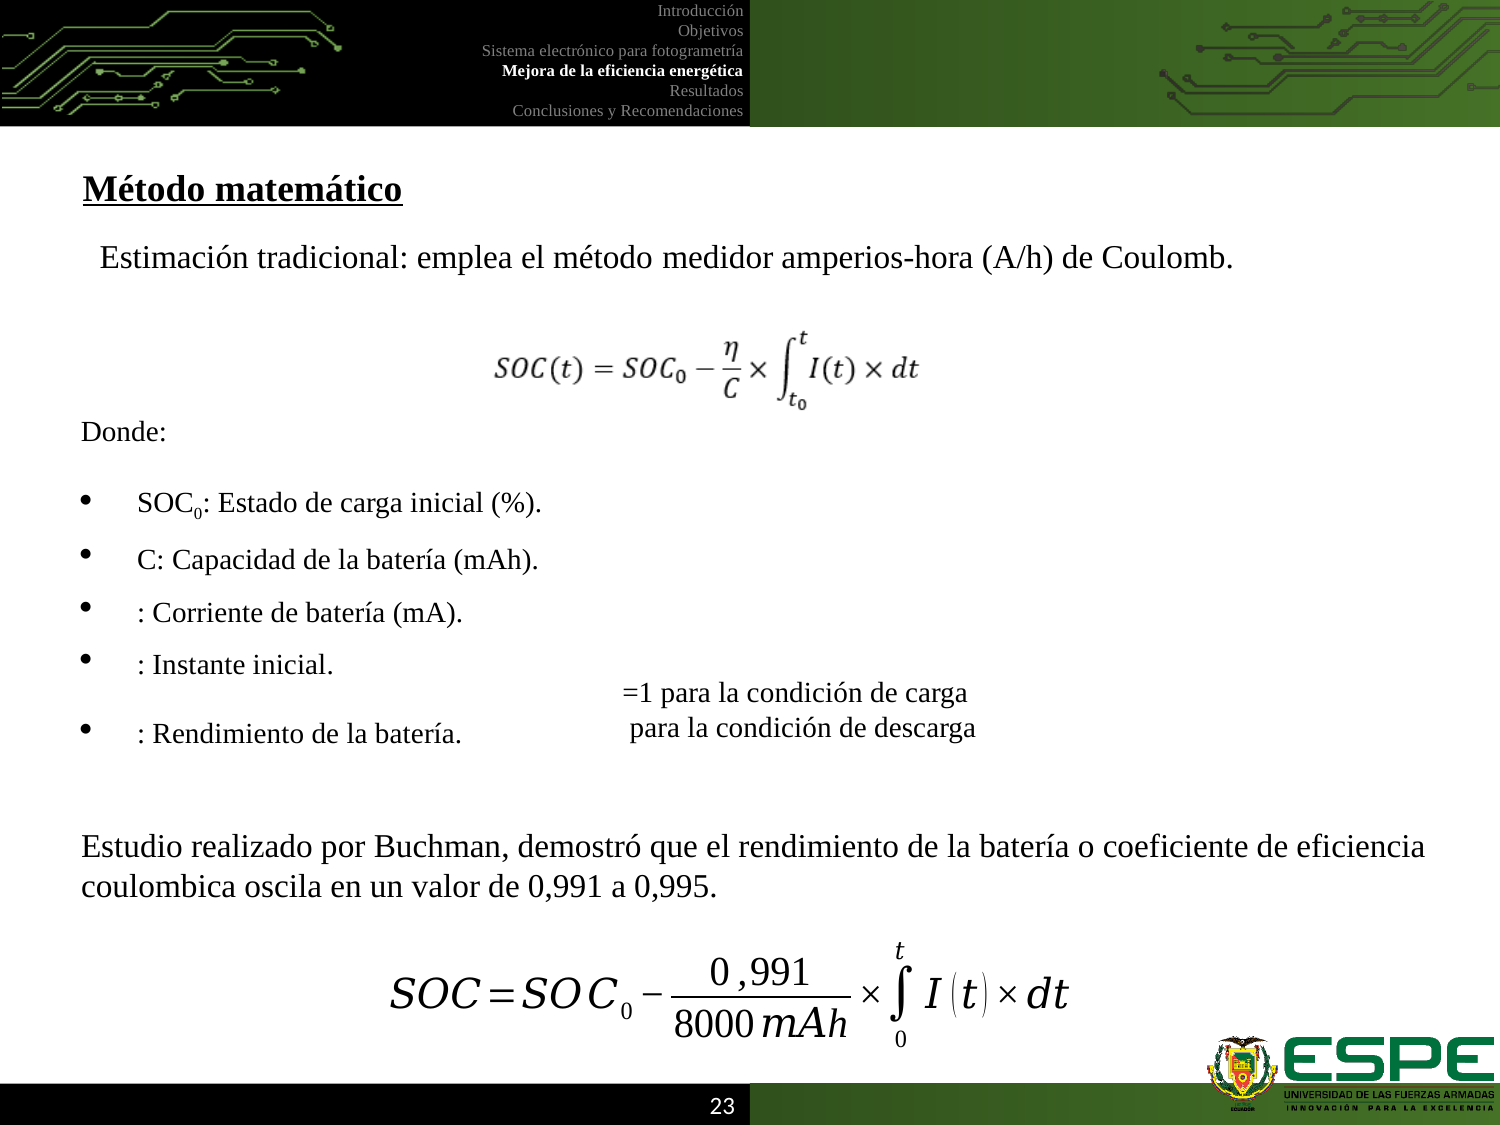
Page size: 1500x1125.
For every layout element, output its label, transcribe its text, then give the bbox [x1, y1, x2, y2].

picture [461, 307, 999, 465]
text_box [0, 0, 1500, 150]
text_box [0, 1036, 1500, 1125]
text_box Método matemático [67, 156, 418, 217]
text_box Estudio realizado por Buchman, demostró que el rendimiento de la batería o coeficiente de eficiencia coulombica oscila en un valor de 0,991 a 0,995. [66, 817, 1482, 912]
text_box Estimación tradicional: emplea el método medidor amperios-hora (A/h) de Coulomb. [0, 227, 1351, 283]
